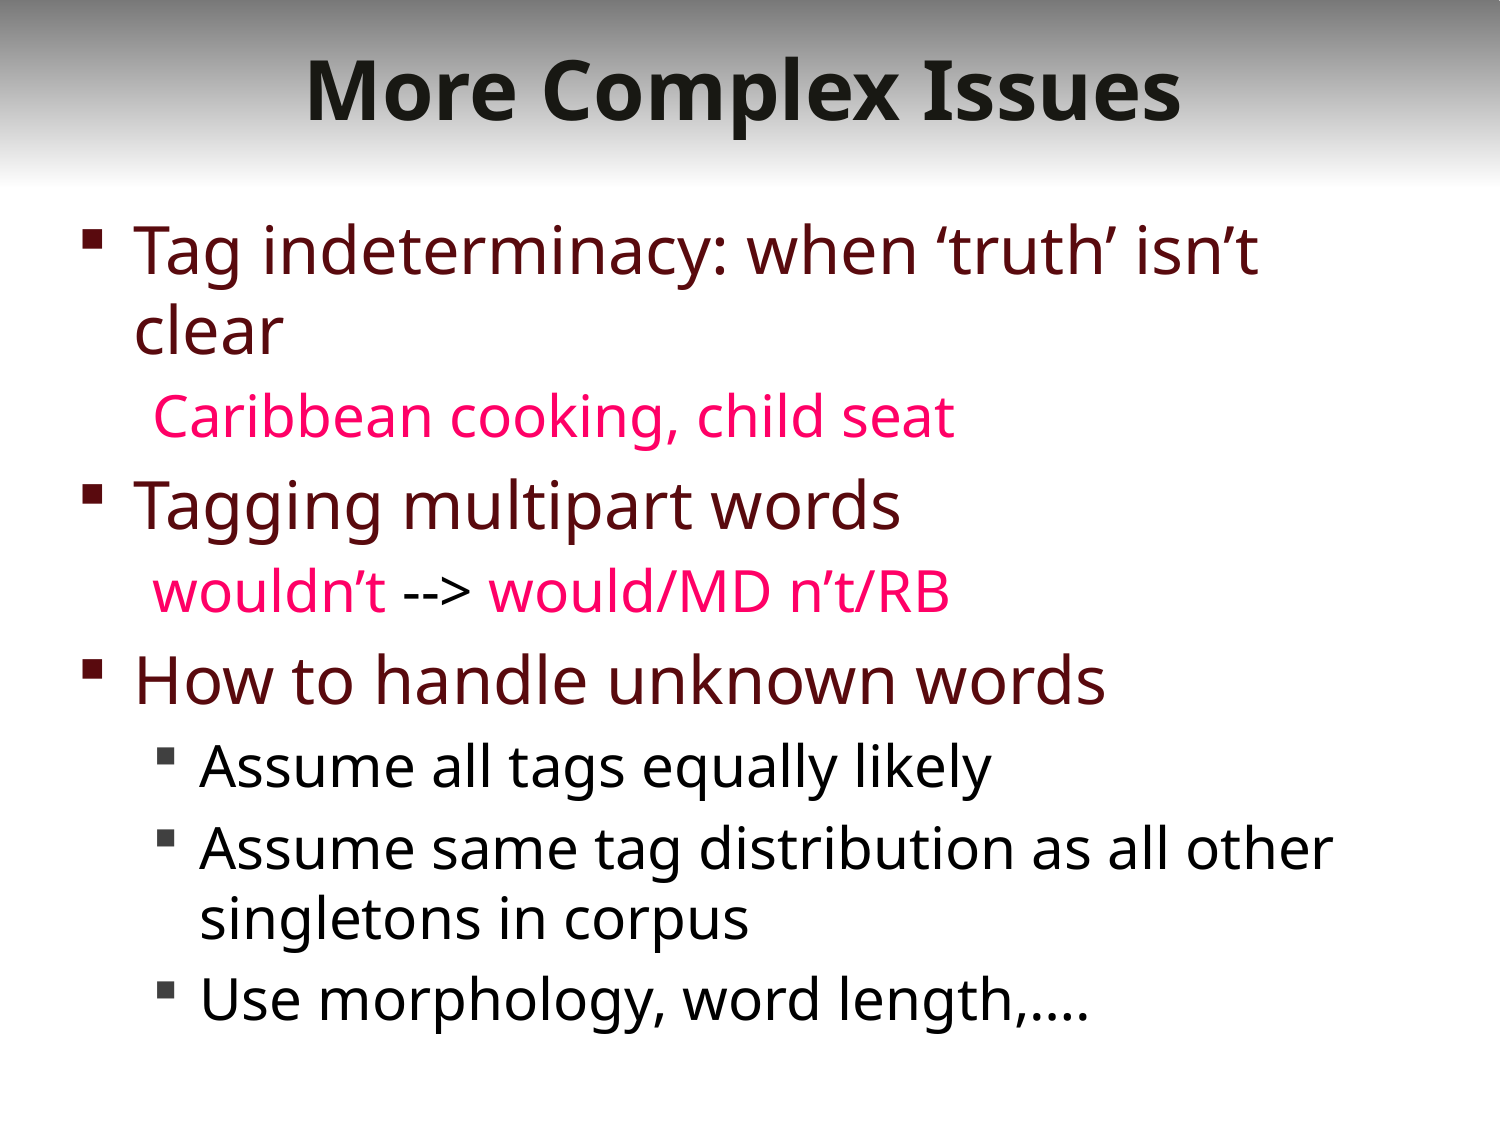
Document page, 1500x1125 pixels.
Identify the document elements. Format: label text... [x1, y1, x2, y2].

list Tag indeterminacy: when ‘truth’ isn’t clear Caribbean cooking, child seat Tagging multipart words wouldn’t --> would/MD n’t/RB How to handle unknown words Assume all tags equally likely Assume same tag distribution as all other singletons in corpus Use morphology, word length,…. [62, 200, 1413, 1063]
title More Complex Issues [12, 0, 1475, 175]
